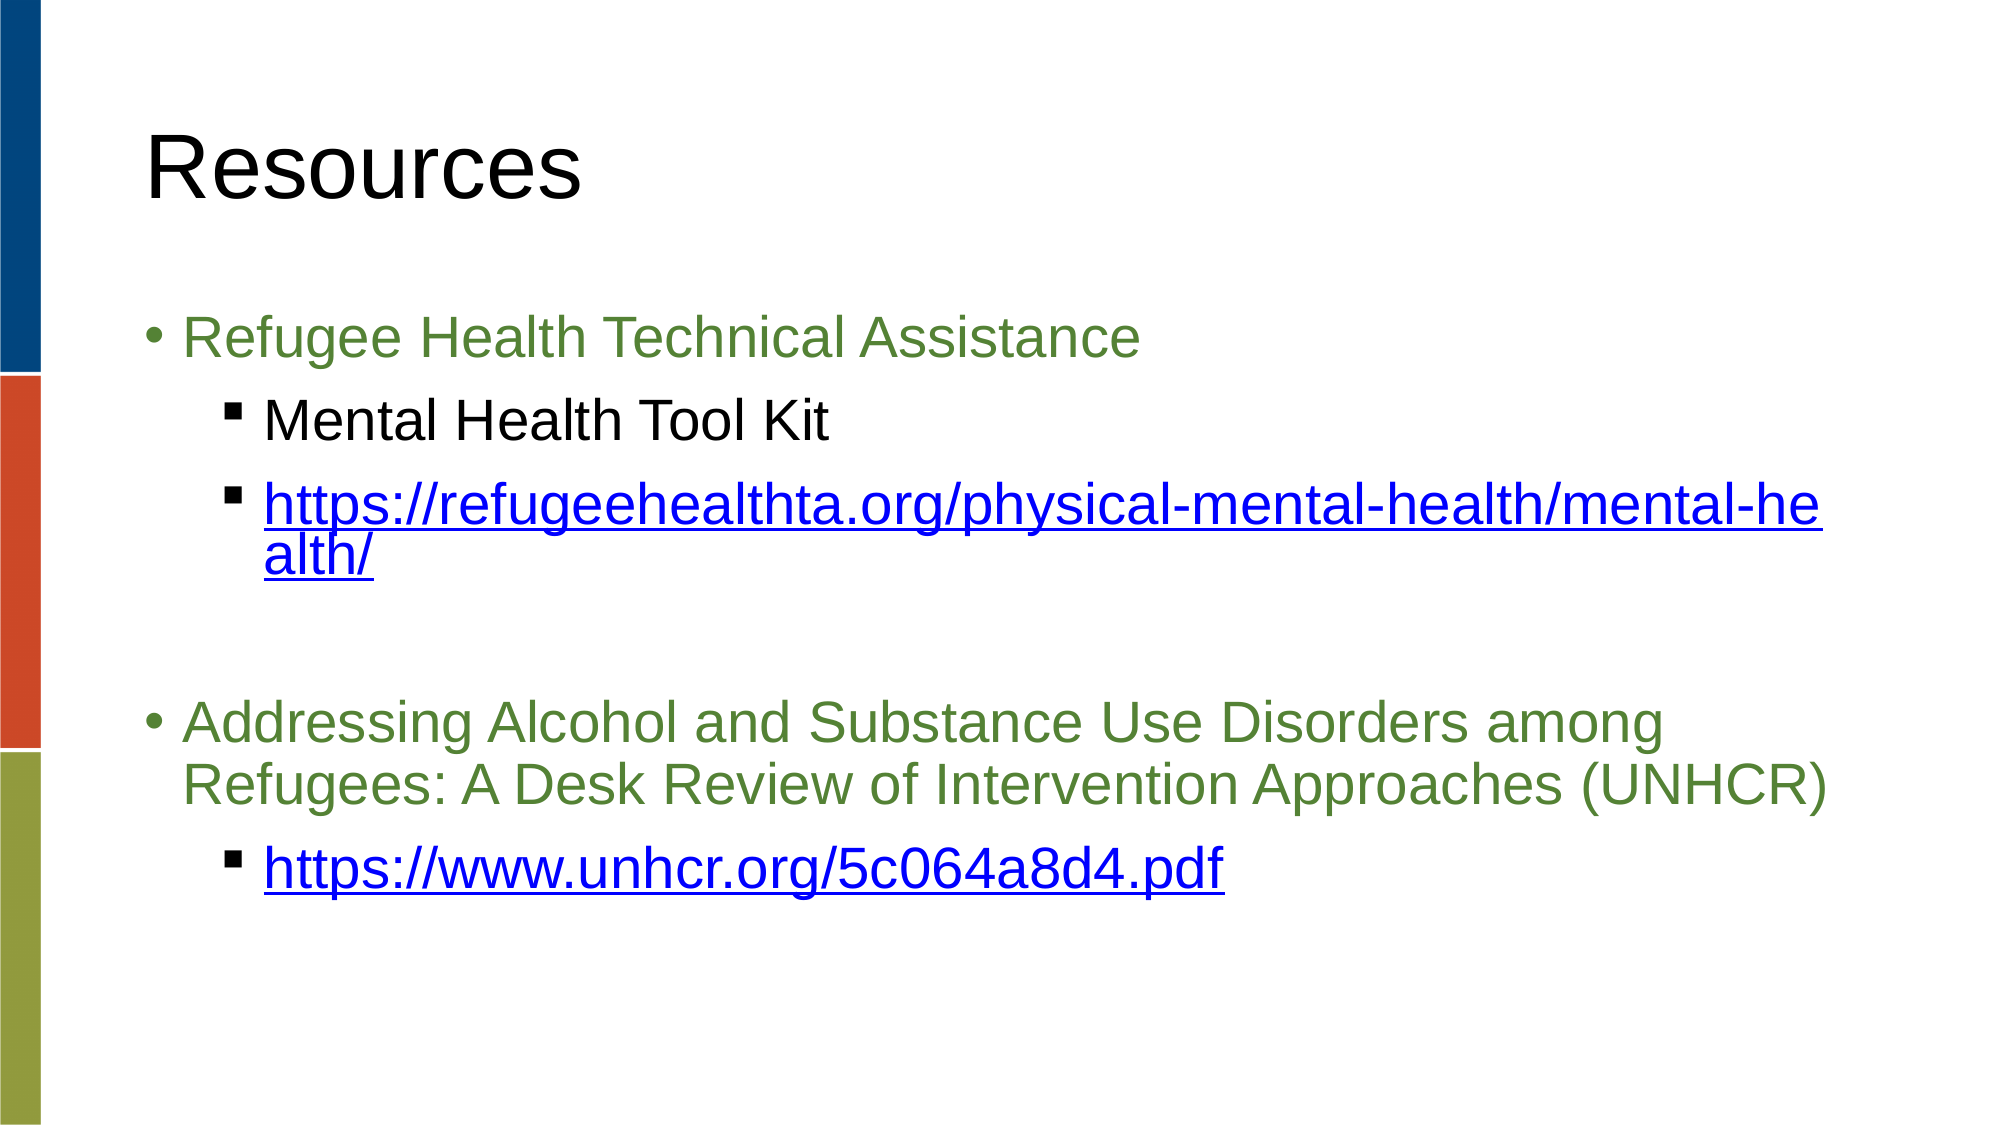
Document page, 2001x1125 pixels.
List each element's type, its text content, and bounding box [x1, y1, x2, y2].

picture [1, 0, 40, 1124]
title Resources [136, 59, 1863, 278]
list Refugee Health Technical Assistance Mental Health Tool Kit https://refugeehealthta.org/physical-mental-health/mental-health/ Addressing Alcohol and Substance Use Disorders among Refugees: A Desk Review of Intervention Approaches (UNHCR) https://www.unhcr.org/5c064a8d4.pdf [136, 298, 1863, 1014]
